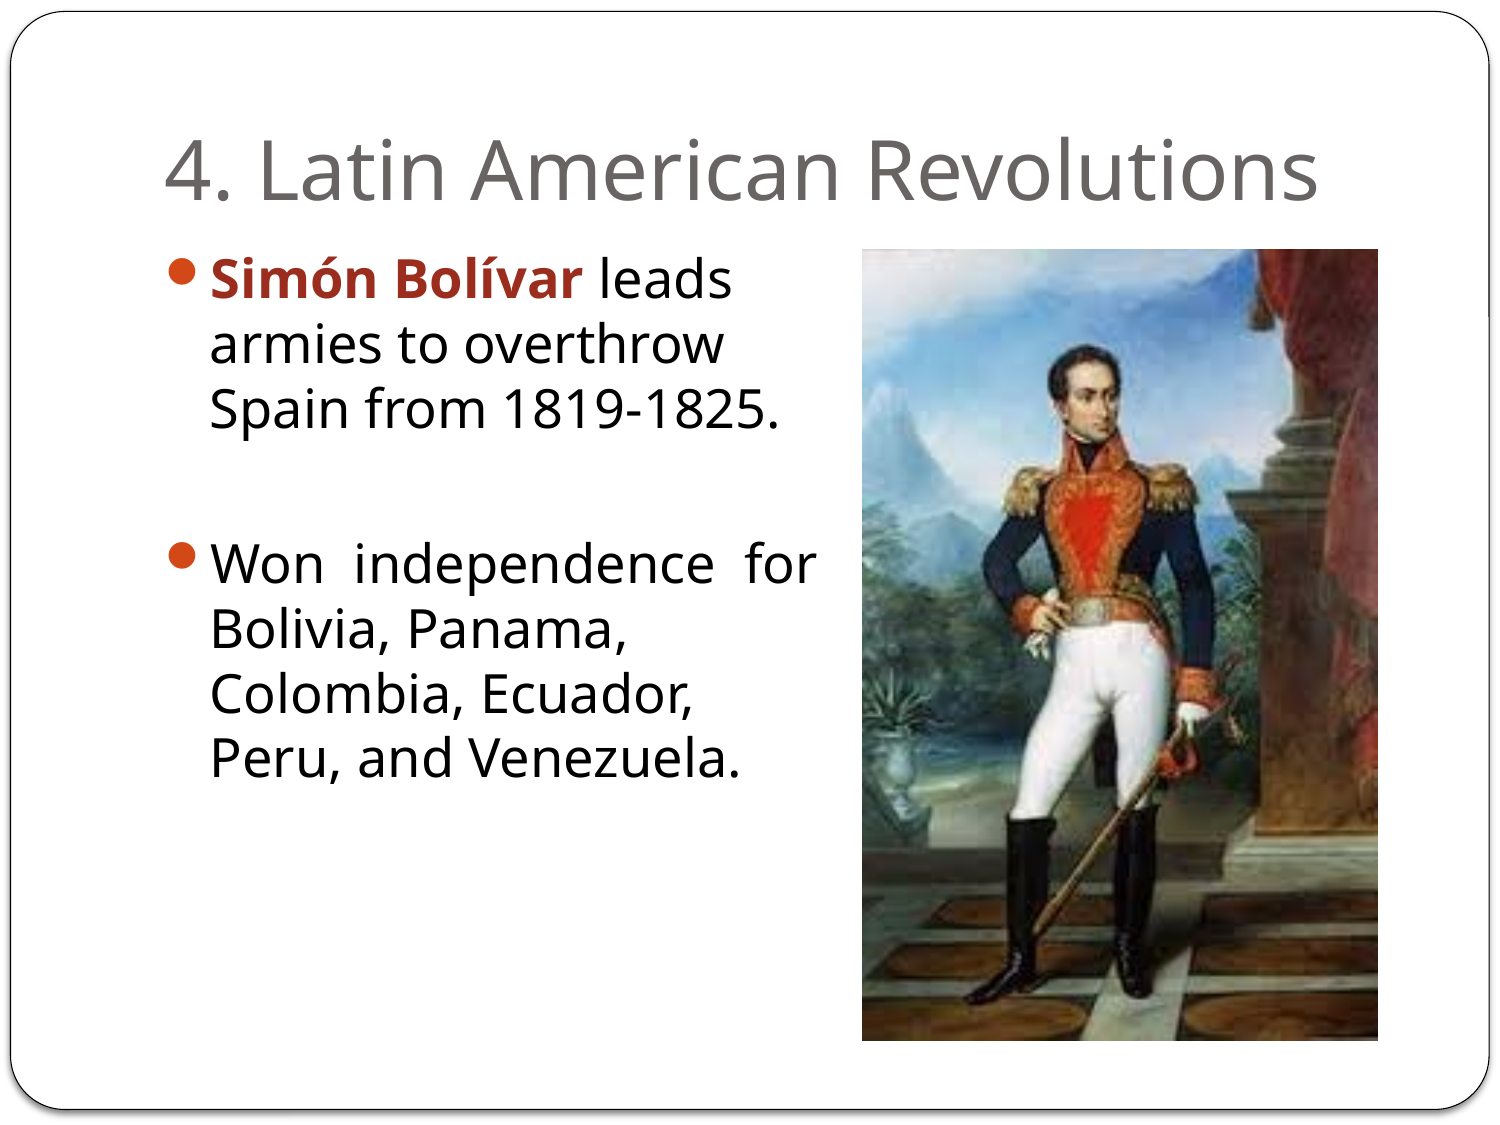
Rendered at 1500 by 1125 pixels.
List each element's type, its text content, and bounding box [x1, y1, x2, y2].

list Simón Bolívar leads armies to overthrow Spain from 1819-1825. Won independence for Bolivia, Panama, Colombia, Ecuador, Peru, and Venezuela. [150, 237, 838, 988]
picture [862, 249, 1378, 1041]
title 4. Latin American Revolutions [150, 45, 1425, 233]
